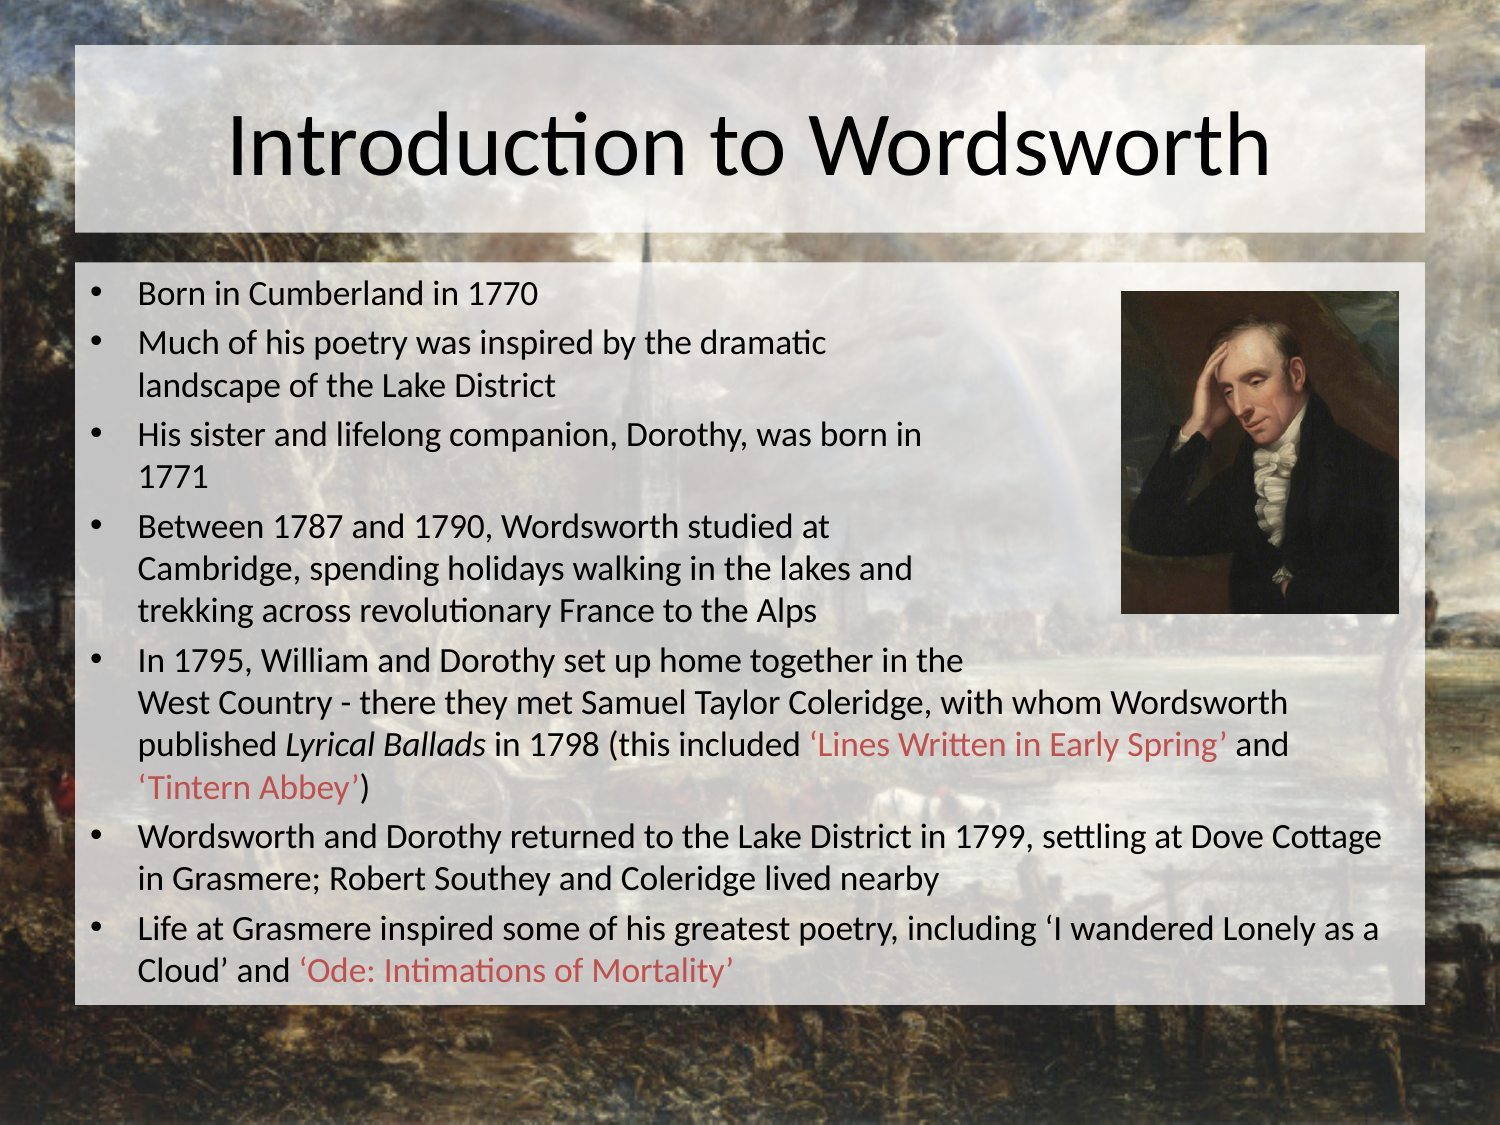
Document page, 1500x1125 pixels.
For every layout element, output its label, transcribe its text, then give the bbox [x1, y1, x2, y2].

title Introduction to Wordsworth [75, 45, 1425, 233]
picture [0, 0, 1500, 1125]
list Born in Cumberland in 1770 Much of his poetry was inspired by the dramatic landscape of the Lake District His sister and lifelong companion, Dorothy, was born in 1771 Between 1787 and 1790, Wordsworth studied at Cambridge, spending holidays walking in the lakes and trekking across revolutionary France to the Alps In 1795, William and Dorothy set up home together in the West Country - there they met Samuel Taylor Coleridge, with whom Wordsworth published Lyrical Ballads in 1798 (this included ‘Lines Written in Early Spring’ and ‘Tintern Abbey’) Wordsworth and Dorothy returned to the Lake District in 1799, settling at Dove Cottage in Grasmere; Robert Southey and Coleridge lived nearby Life at Grasmere inspired some of his greatest poetry, including ‘I wandered Lonely as a Cloud’ and ‘Ode: Intimations of Mortality’ [75, 262, 1425, 1005]
